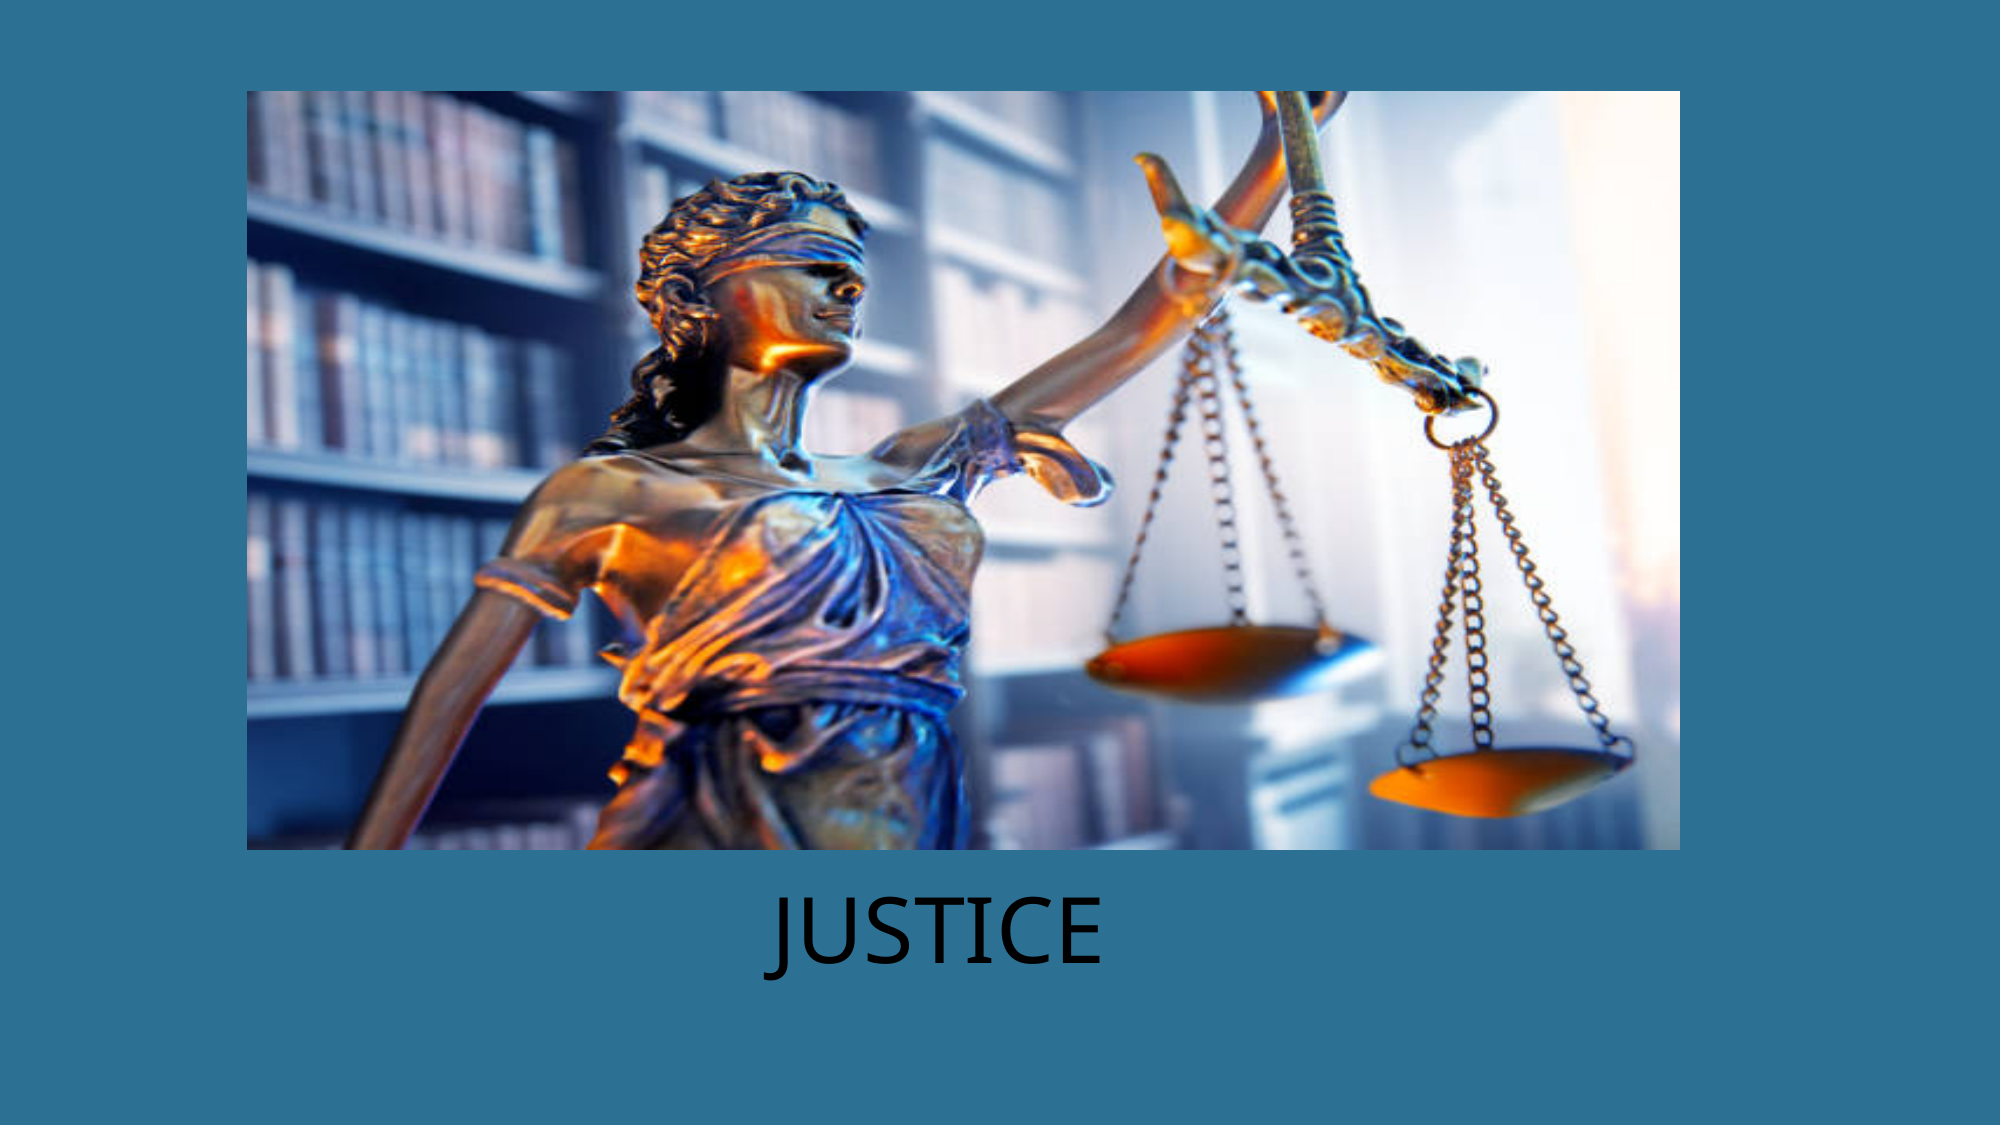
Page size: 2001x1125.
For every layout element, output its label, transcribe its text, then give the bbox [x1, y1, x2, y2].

picture [247, 91, 1681, 850]
text_box JUSTICE [638, 864, 1326, 990]
